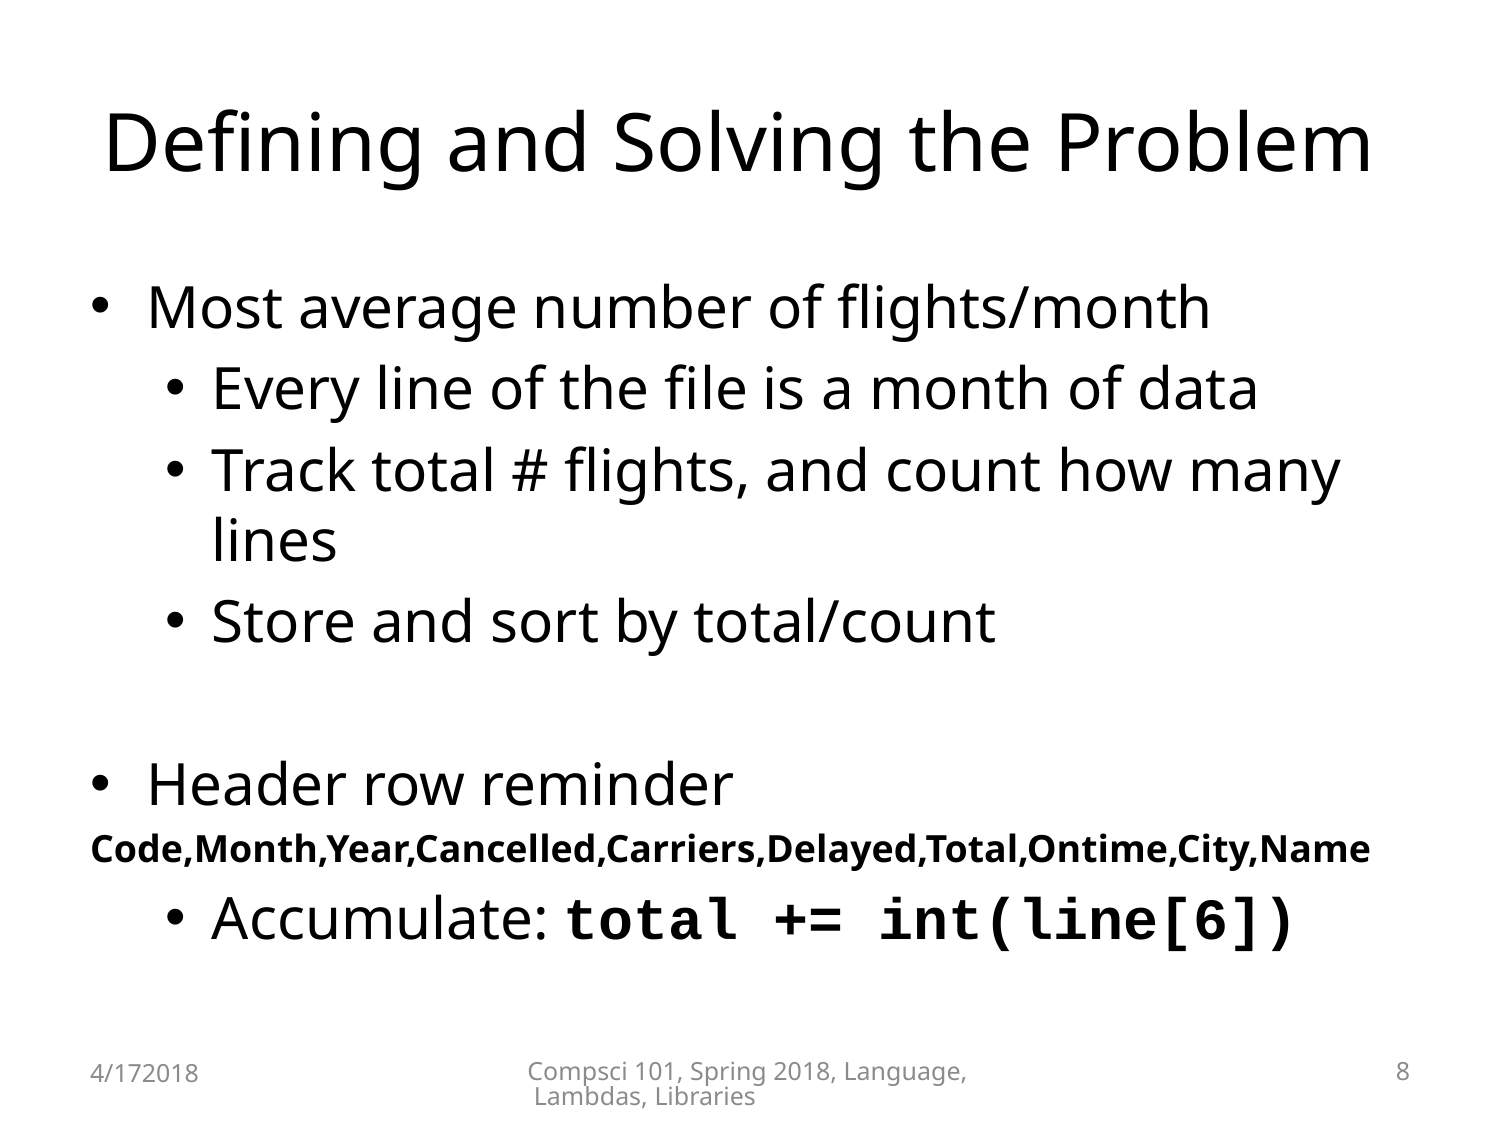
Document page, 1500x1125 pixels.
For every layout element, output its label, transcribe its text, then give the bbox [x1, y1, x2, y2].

title Defining and Solving the Problem [75, 45, 1425, 233]
slide_number 8 [1074, 1042, 1425, 1103]
list Most average number of flights/month Every line of the file is a month of data Track total # flights, and count how many lines Store and sort by total/count Header row reminder Code,Month,Year,Cancelled,Carriers,Delayed,Total,Ontime,City,Name Accumulate: total += int(line[6]) [75, 262, 1425, 1005]
slide_number 4/172018 [75, 1042, 425, 1103]
footer Compsci 101, Spring 2018, Language, Lambdas, Libraries [512, 1042, 988, 1103]
